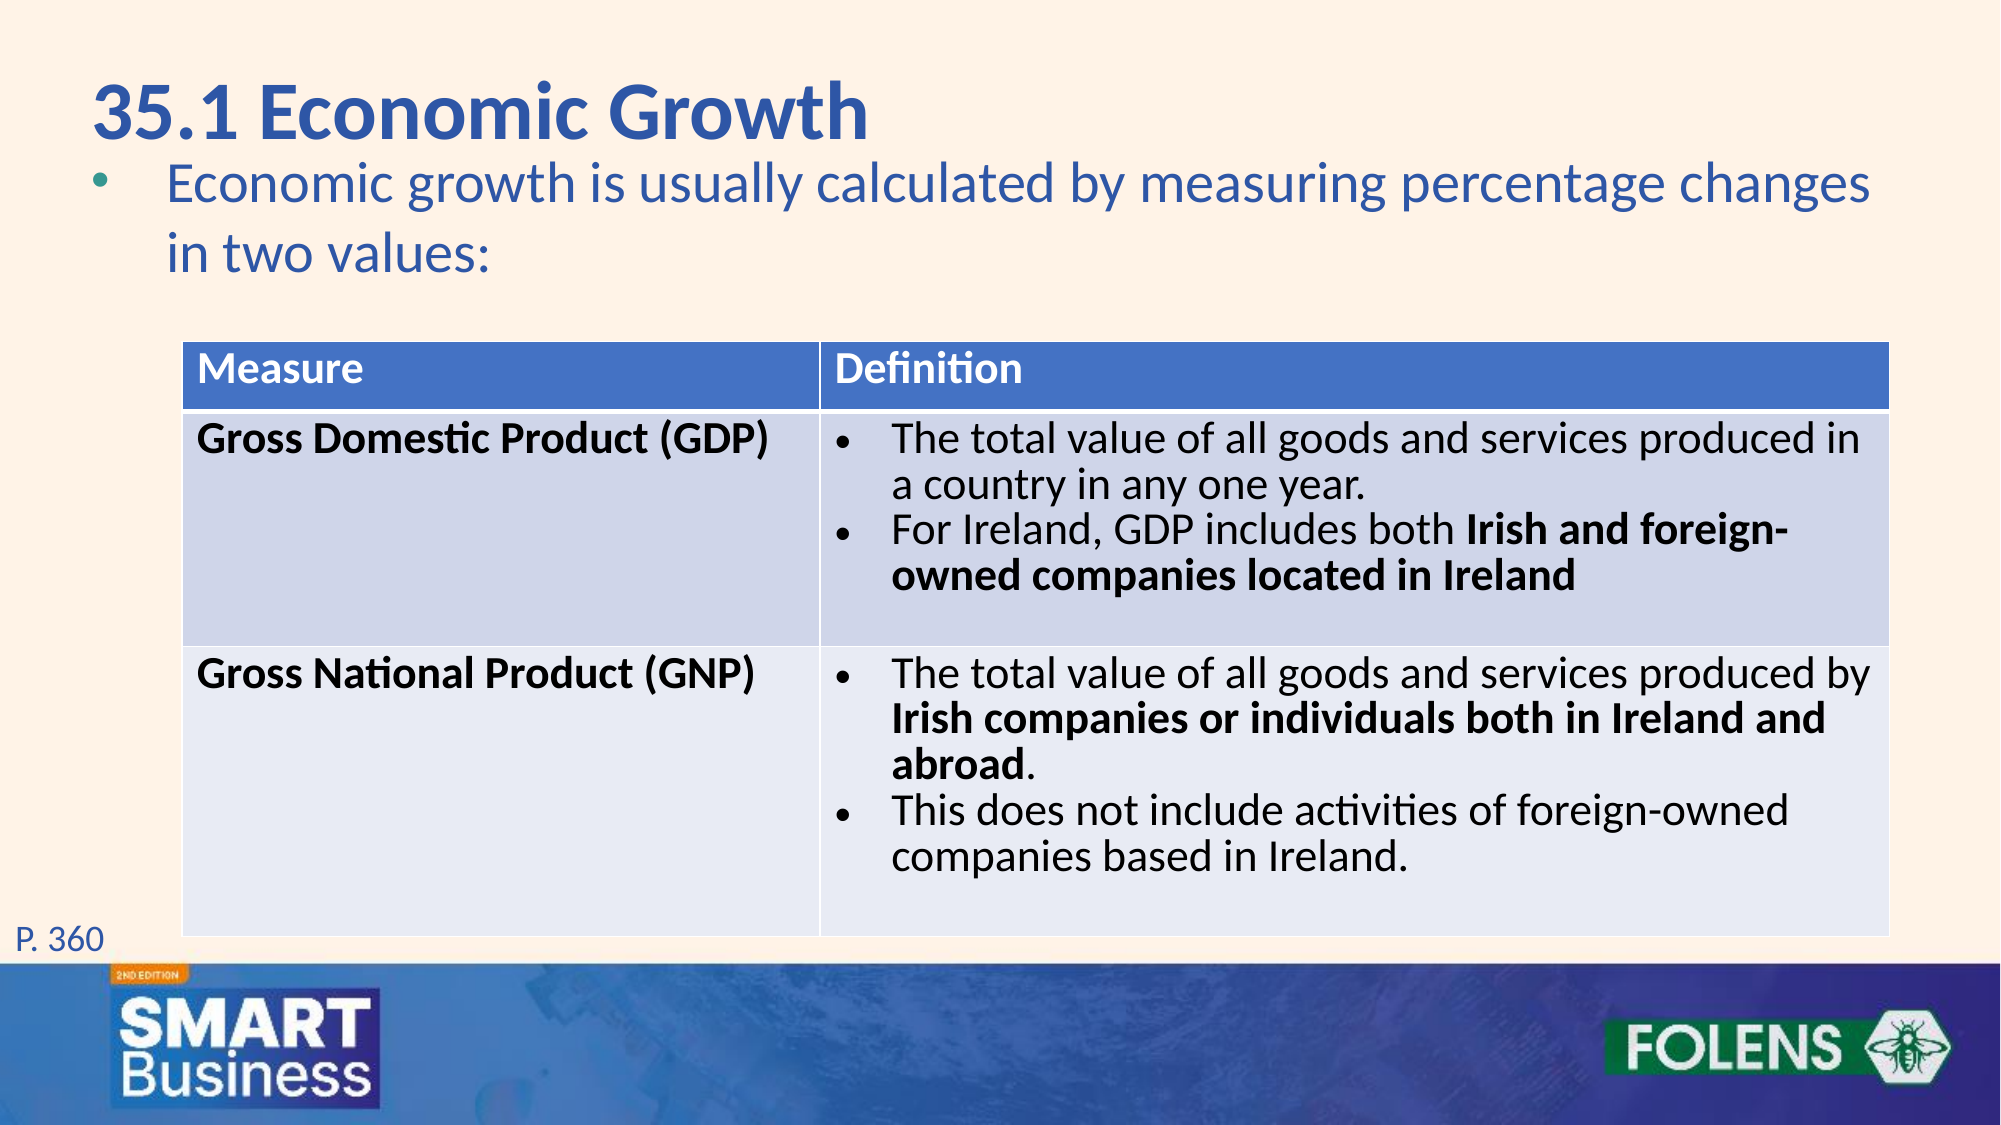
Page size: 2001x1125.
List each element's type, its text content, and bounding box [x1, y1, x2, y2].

text_box P. 360 [0, 906, 1001, 967]
table_header Measure [183, 342, 819, 409]
table_header Definition [821, 342, 1889, 409]
text_box Economic growth is usually calculated by measuring percentage changes in two values: [75, 137, 1890, 833]
table_cell Gross Domestic Product (GDP) [183, 414, 819, 646]
table_cell The total value of all goods and services produced by Irish companies or individuals both in Ireland and abroad. This does not include activities of foreign-owned companies based in Ireland. [821, 647, 1889, 936]
table_cell The total value of all goods and services produced in a country in any one year. For Ireland, GDP includes both Irish and foreign-owned companies located in Ireland [821, 414, 1889, 646]
table_cell Gross National Product (GNP) [183, 647, 819, 936]
text_box 35.1 Economic Growth [75, 59, 1801, 137]
picture [0, 0, 2001, 1125]
